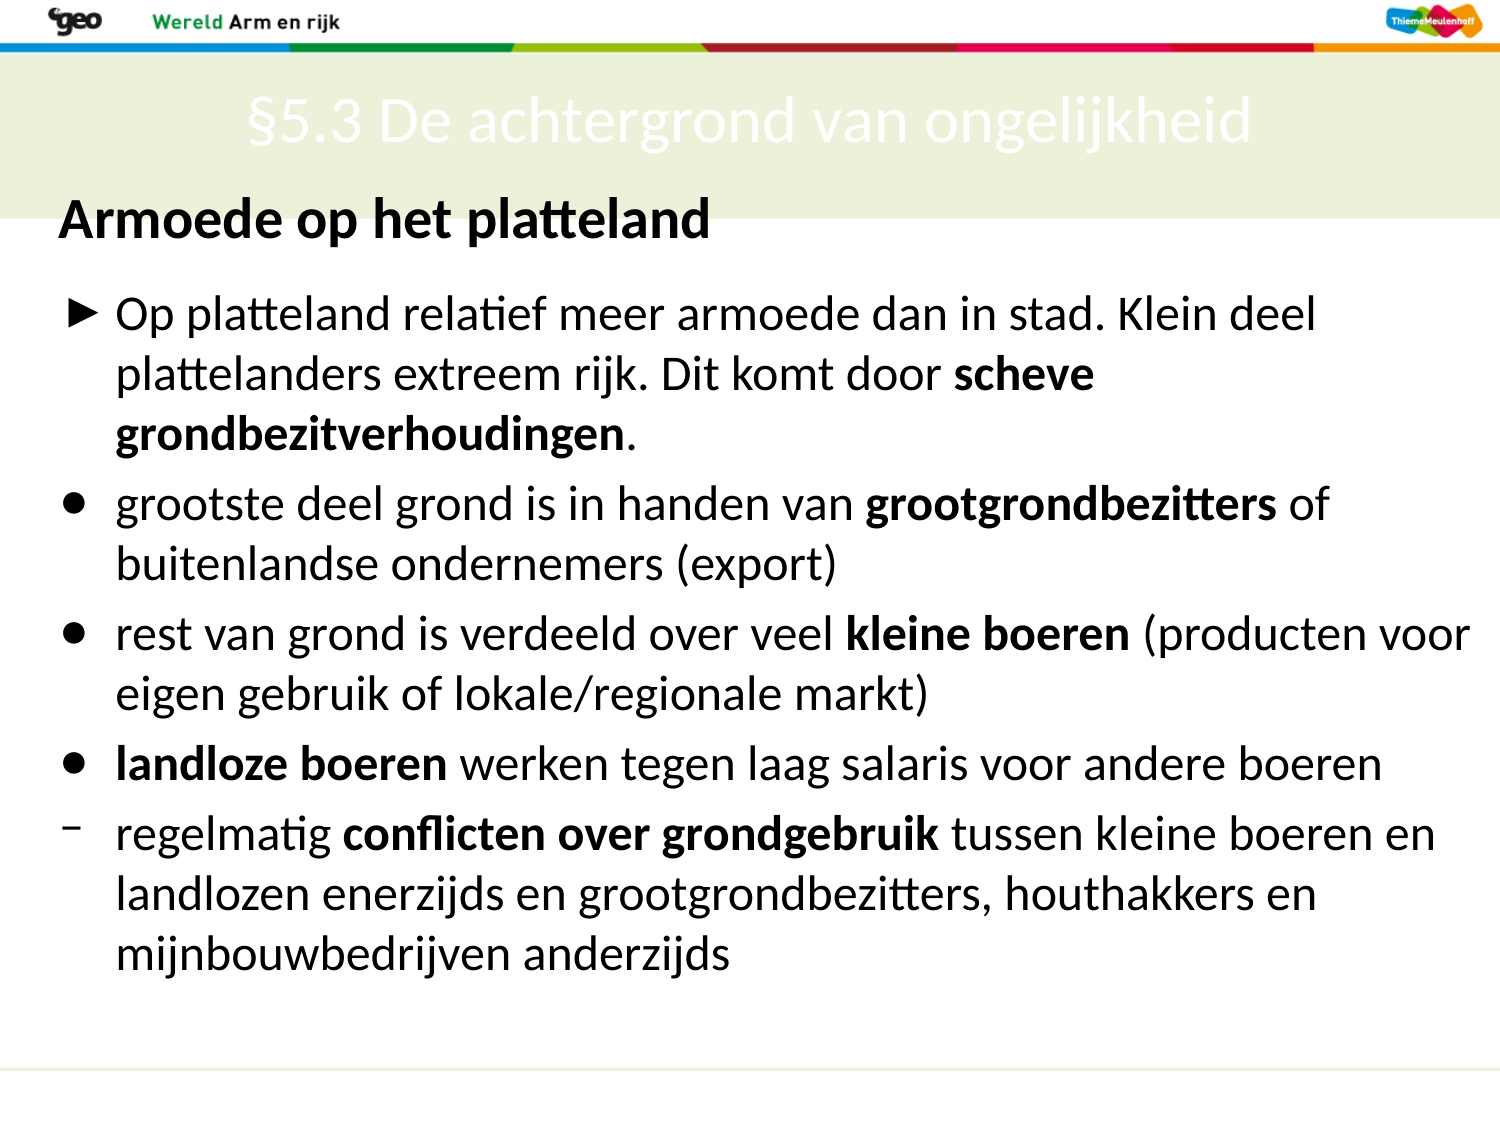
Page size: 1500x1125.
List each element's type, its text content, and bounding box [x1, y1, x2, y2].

picture [0, 0, 1500, 61]
list Armoede op het platteland Op platteland relatief meer armoede dan in stad. Klein deel plattelanders extreem rijk. Dit komt door scheve grondbezitverhoudingen. grootste deel grond is in handen van grootgrondbezitters of buitenlandse ondernemers (export) rest van grond is verdeeld over veel kleine boeren (producten voor eigen gebruik of lokale/regionale markt) landloze boeren werken tegen laag salaris voor andere boeren regelmatig conflicten over grondgebruik tussen kleine boeren en landlozen enerzijds en grootgrondbezitters, houthakkers en mijnbouwbedrijven anderzijds [0, 172, 1500, 1125]
title §5.3 De achtergrond van ongelijkheid [0, 61, 1500, 172]
